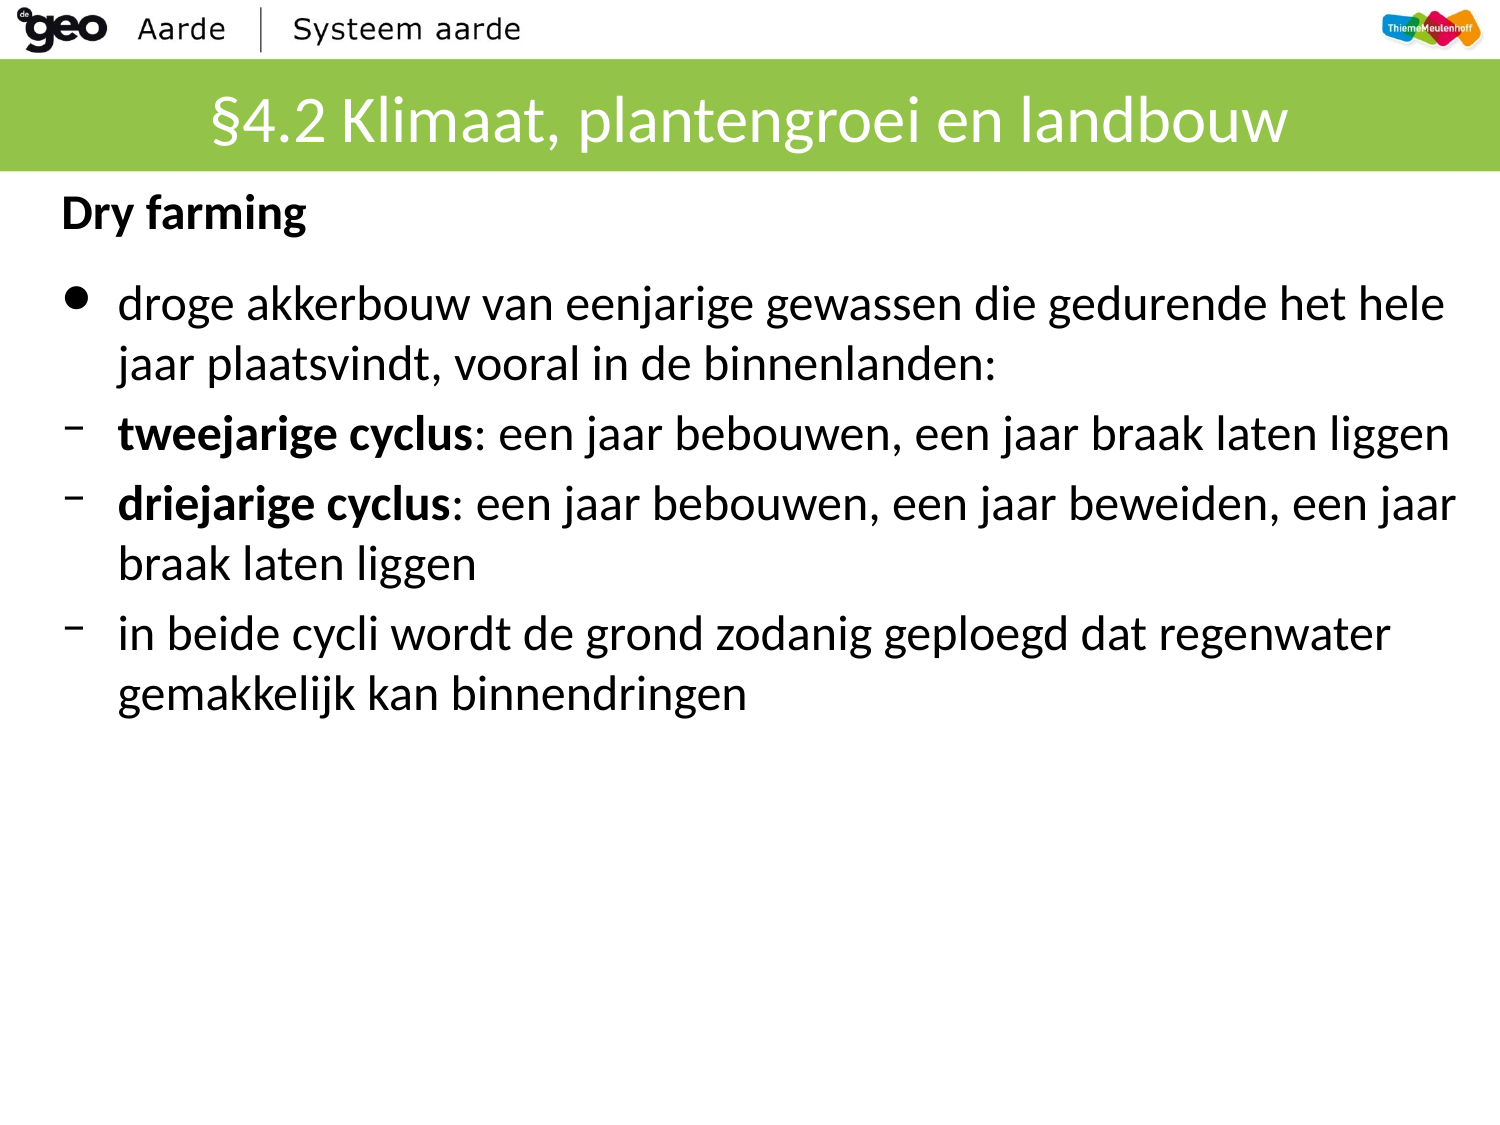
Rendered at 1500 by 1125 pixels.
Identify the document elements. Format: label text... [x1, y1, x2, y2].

picture [0, 0, 1500, 61]
list Dry farming droge akkerbouw van eenjarige gewassen die gedurende het hele jaar plaatsvindt, vooral in de binnenlanden: tweejarige cyclus: een jaar bebouwen, een jaar braak laten liggen driejarige cyclus: een jaar bebouwen, een jaar beweiden, een jaar braak laten liggen in beide cycli wordt de grond zodanig geploegd dat regenwater gemakkelijk kan binnendringen [2, 171, 1500, 1125]
title §4.2 Klimaat, plantengroei en landbouw [0, 61, 1500, 173]
